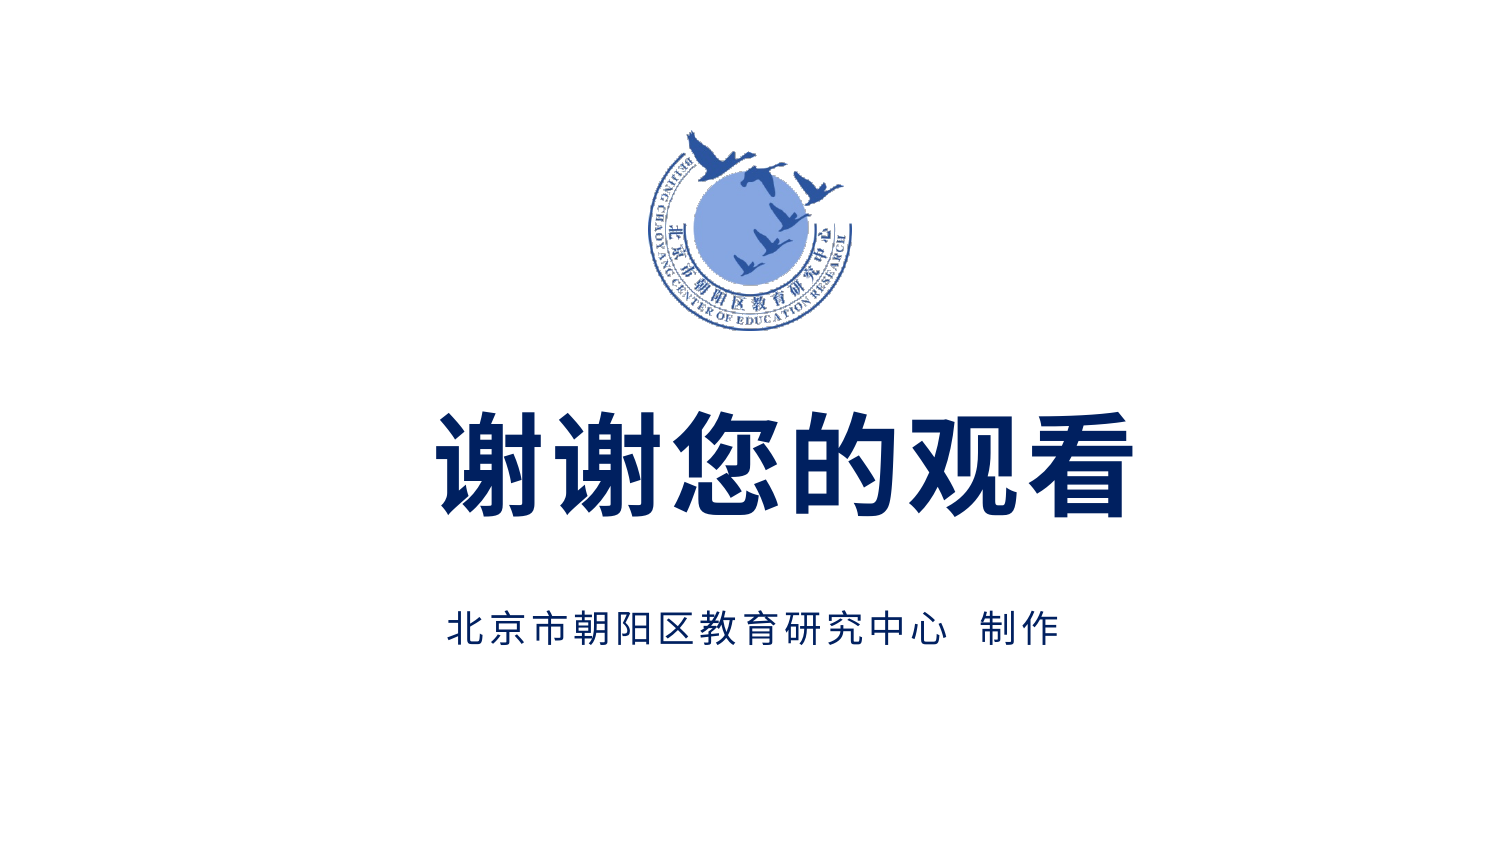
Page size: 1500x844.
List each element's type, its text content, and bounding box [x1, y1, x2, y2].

text_box 谢谢您的观看 [397, 387, 1147, 538]
picture [648, 129, 852, 332]
text_box 北京市朝阳区教育研究中心 制作 [439, 575, 1115, 658]
